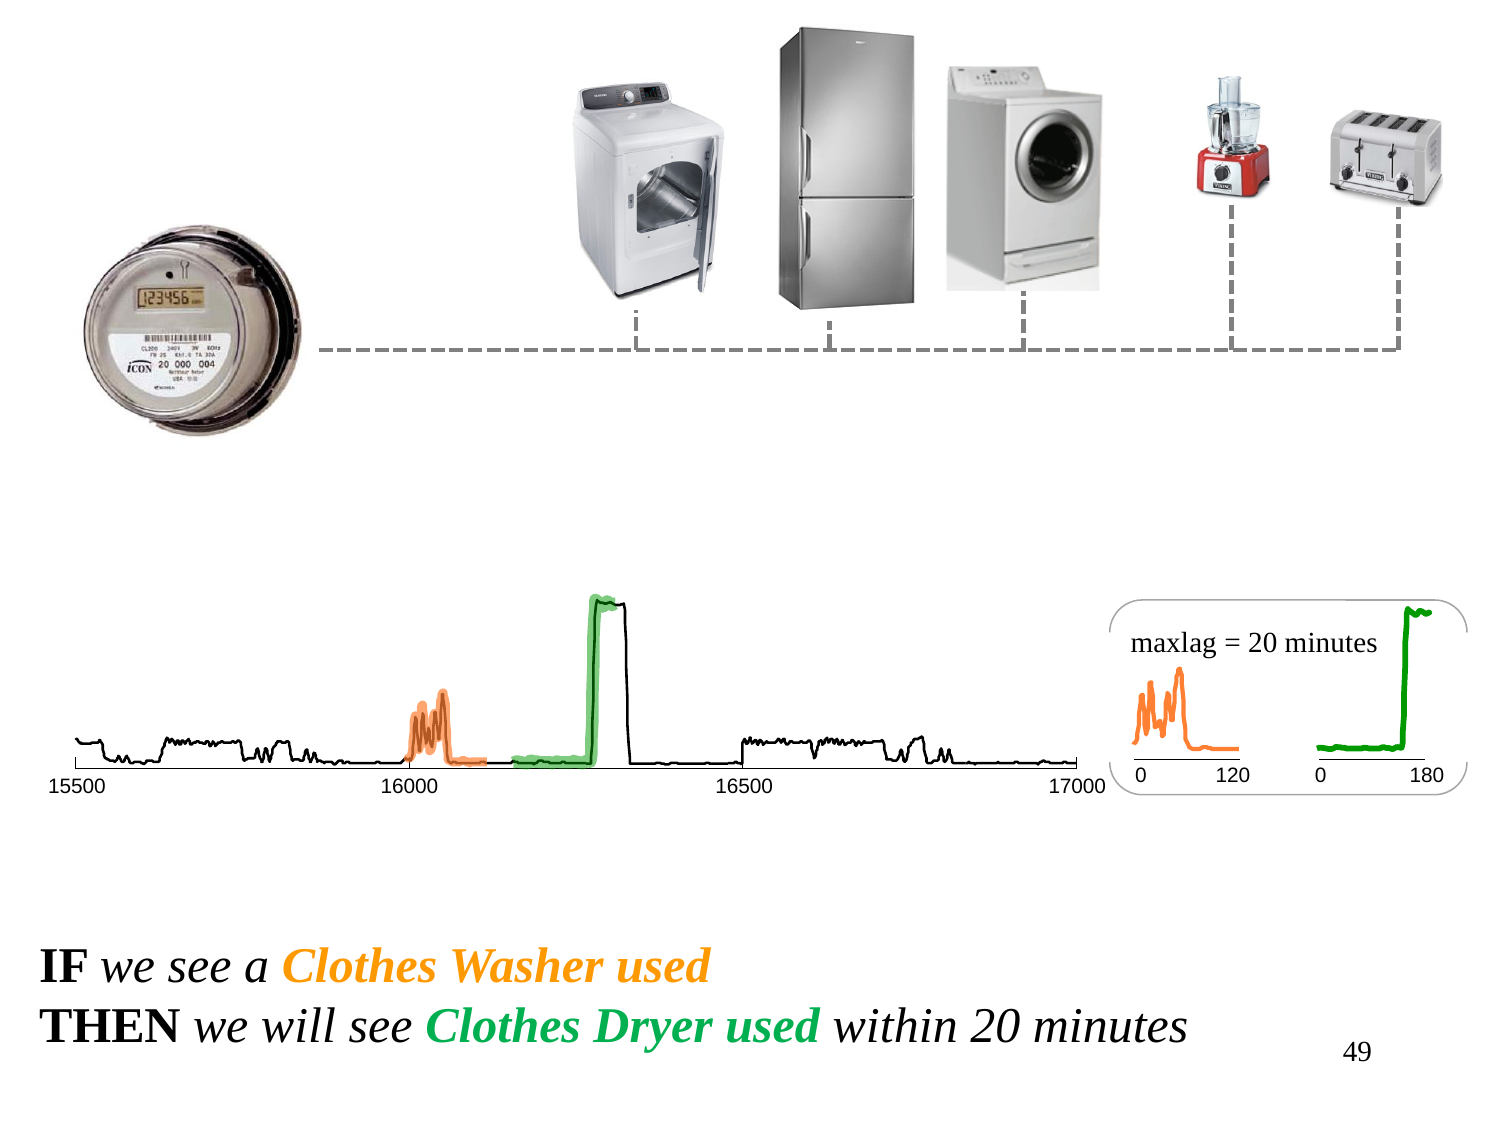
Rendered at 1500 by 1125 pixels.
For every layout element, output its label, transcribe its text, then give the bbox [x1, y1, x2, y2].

picture [1176, 73, 1288, 203]
slide_number 49 [1074, 1024, 1388, 1101]
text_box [47, 599, 1468, 799]
picture [73, 210, 316, 451]
picture [770, 0, 1169, 321]
picture [1327, 107, 1443, 207]
picture [529, 73, 767, 311]
text_box IF we see a Clothes Washer used THEN we will see Clothes Dryer used within 20 minutes [24, 924, 1482, 1060]
